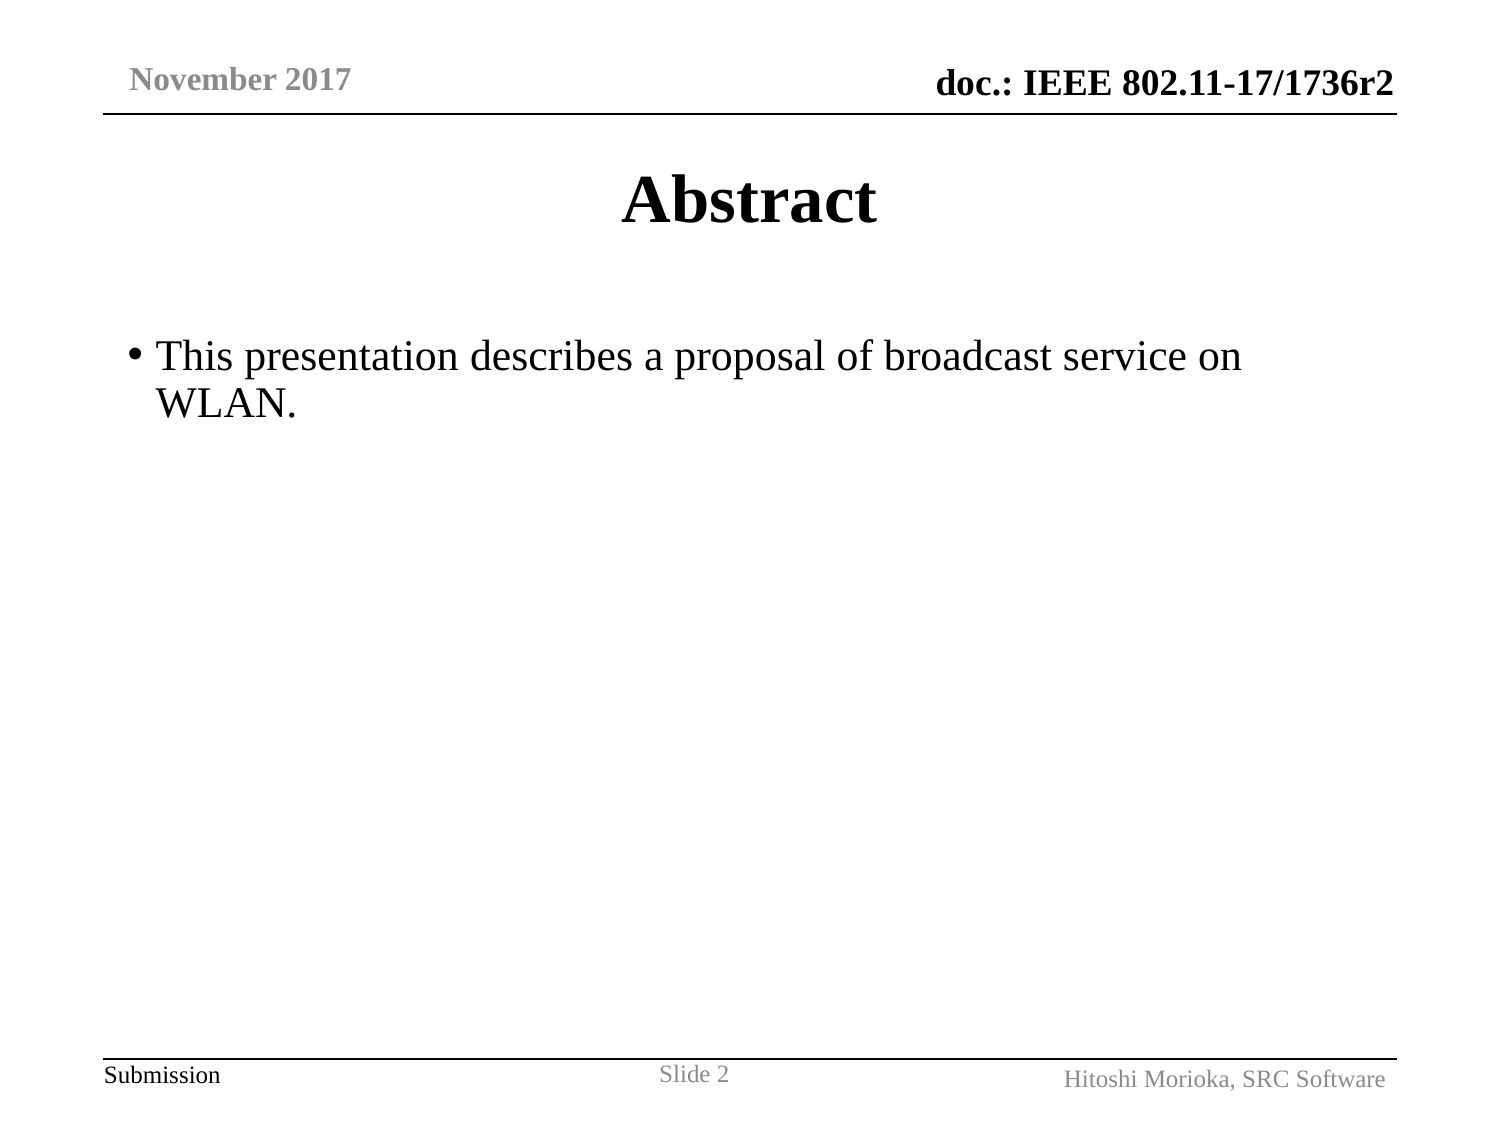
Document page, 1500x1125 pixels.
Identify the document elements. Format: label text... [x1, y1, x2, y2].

footer Hitoshi Morioka, SRC Software [902, 1062, 1402, 1092]
title Abstract [112, 112, 1388, 288]
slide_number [114, 54, 539, 100]
list This presentation describes a proposal of broadcast service on WLAN. [112, 324, 1388, 1000]
slide_number Slide 2 [525, 1042, 864, 1103]
